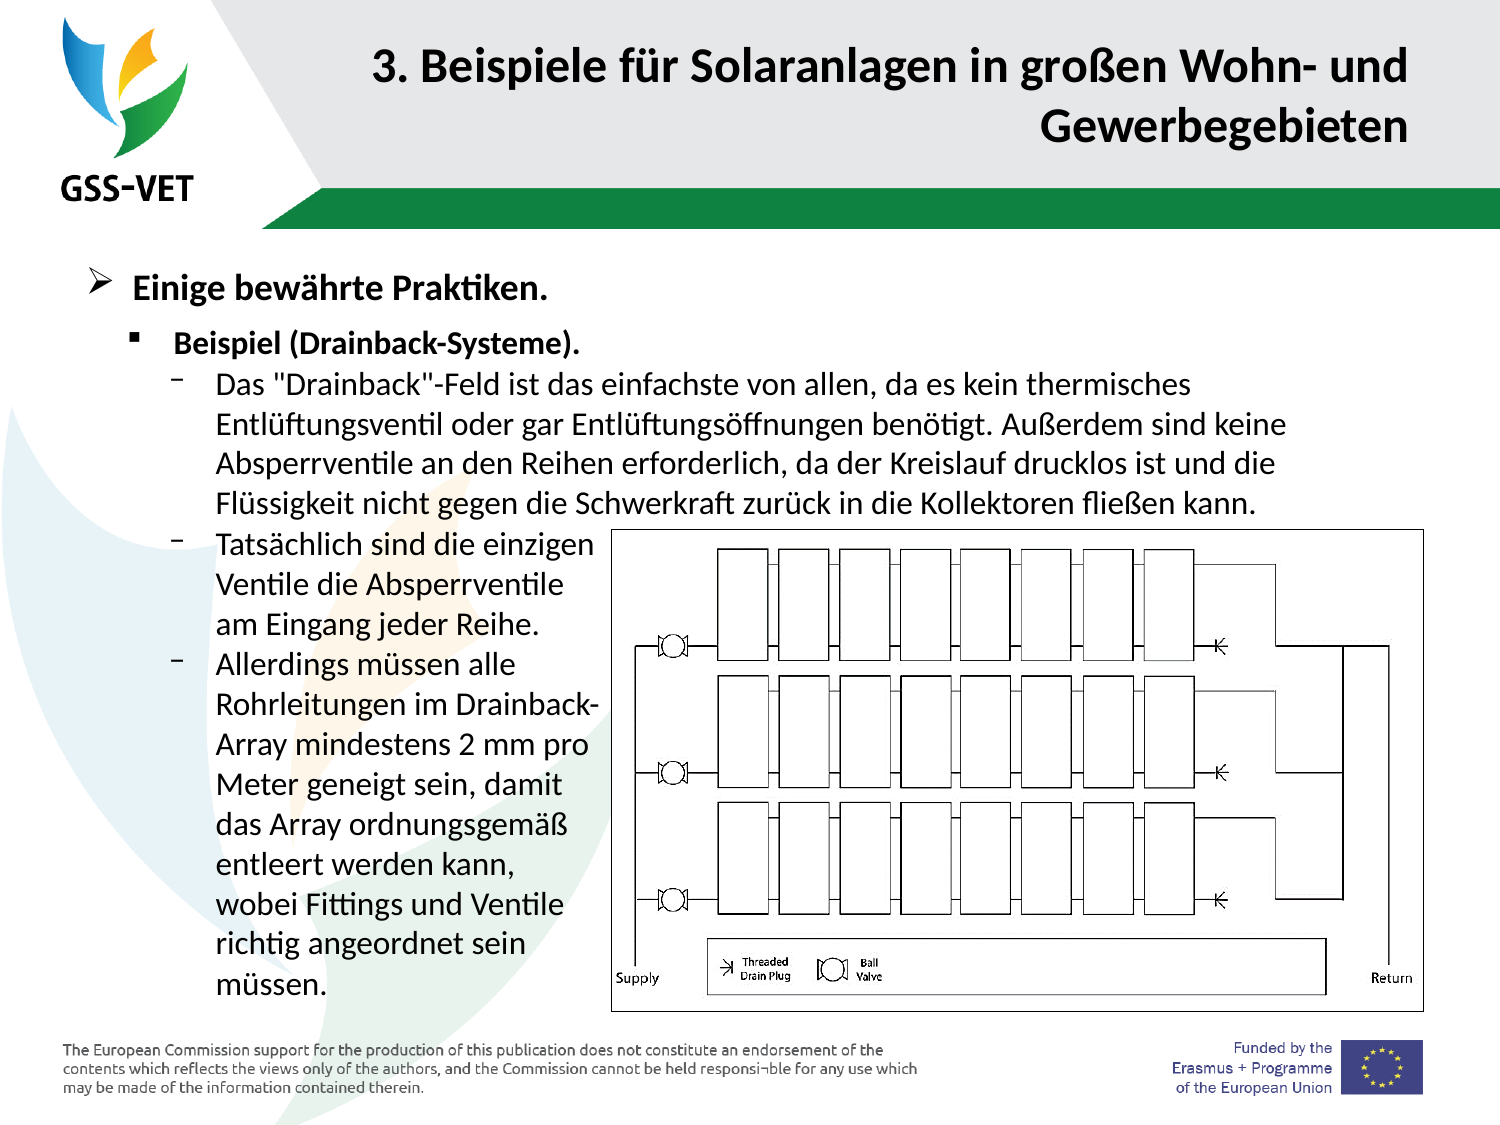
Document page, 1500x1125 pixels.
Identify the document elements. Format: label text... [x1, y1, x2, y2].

text_box Einige bewährte Praktiken. [71, 255, 916, 316]
picture [0, 0, 1500, 1125]
text_box Tatsächlich sind die einzigen Ventile die Absperrventile am Eingang jeder Reihe. Allerdings müssen alle Rohrleitungen im Drainback-Array mindestens 2 mm pro Meter geneigt sein, damit das Array ordnungsgemäß entleert werden kann, wobei Fittings und Ventile richtig angeordnet sein müssen. [112, 515, 620, 1009]
title 3. Beispiele für Solaranlagen in großen Wohn- und Gewerbegebieten [324, 0, 1425, 185]
text_box Beispiel (Drainback-Systeme). Das "Drainback"-Feld ist das einfachste von allen, da es kein thermisches Entlüftungsventil oder gar Entlüftungsöffnungen benötigt. Außerdem sind keine Absperrventile an den Reihen erforderlich, da der Kreislauf drucklos ist und die Flüssigkeit nicht gegen die Schwerkraft zurück in die Kollektoren fließen kann. [112, 314, 1425, 529]
